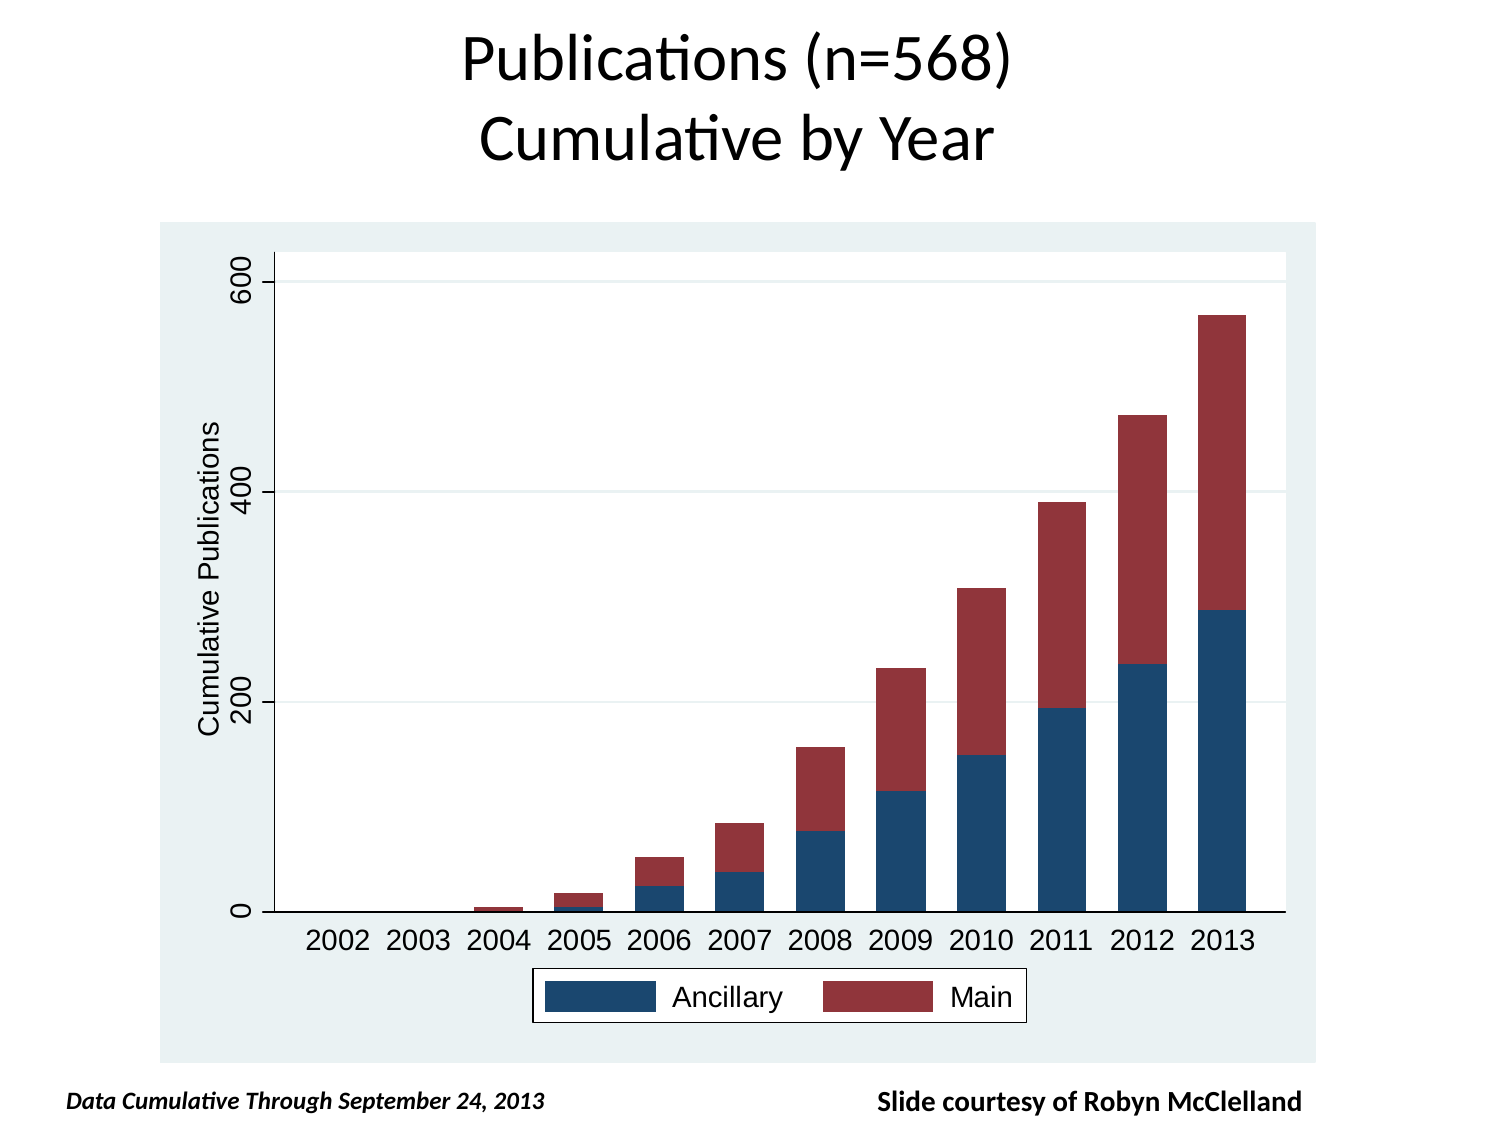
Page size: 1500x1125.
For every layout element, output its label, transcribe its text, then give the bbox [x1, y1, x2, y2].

text_box Slide courtesy of Robyn McClelland [862, 1080, 1322, 1125]
text_box Data Cumulative Through September 24, 2013 [51, 1076, 561, 1125]
picture [149, 212, 1326, 1073]
title Publications (n=568) Cumulative by Year [62, 0, 1413, 188]
